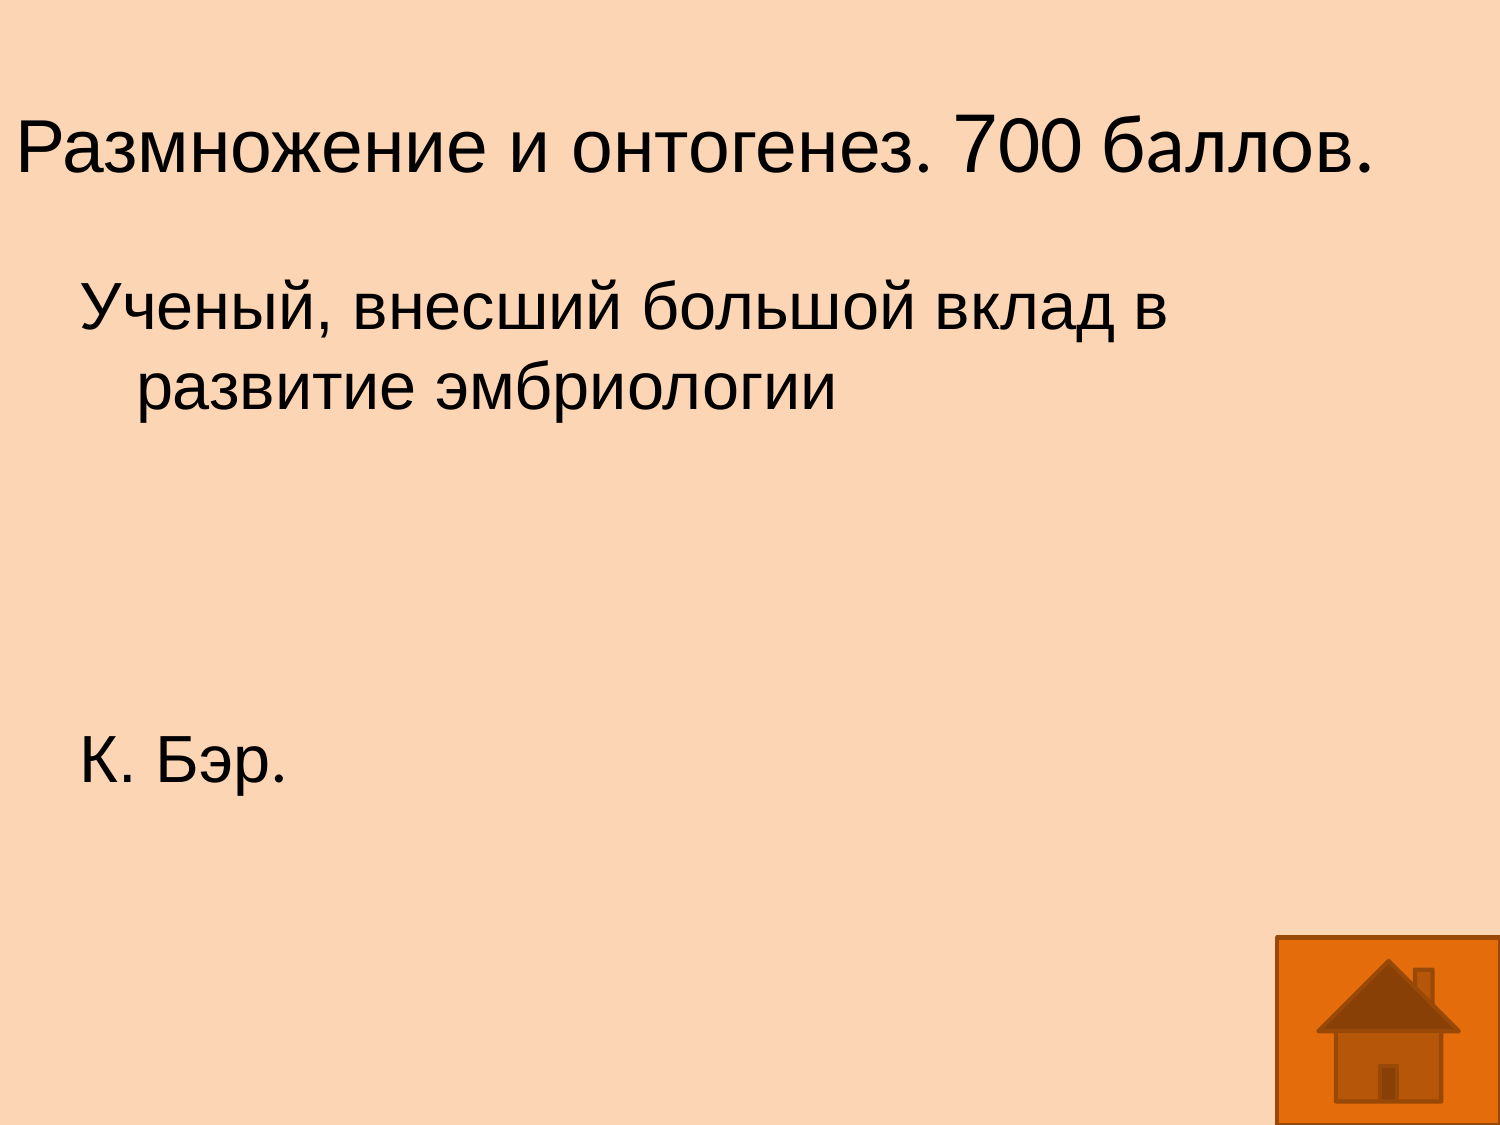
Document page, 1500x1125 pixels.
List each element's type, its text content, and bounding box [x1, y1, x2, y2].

list Ученый, внесший большой вклад в развитие эмбриологии К. Бэр. [64, 255, 1416, 999]
text_box [1275, 935, 1500, 1125]
title Размножение и онтогенез. 700 баллов. [0, 44, 1500, 233]
